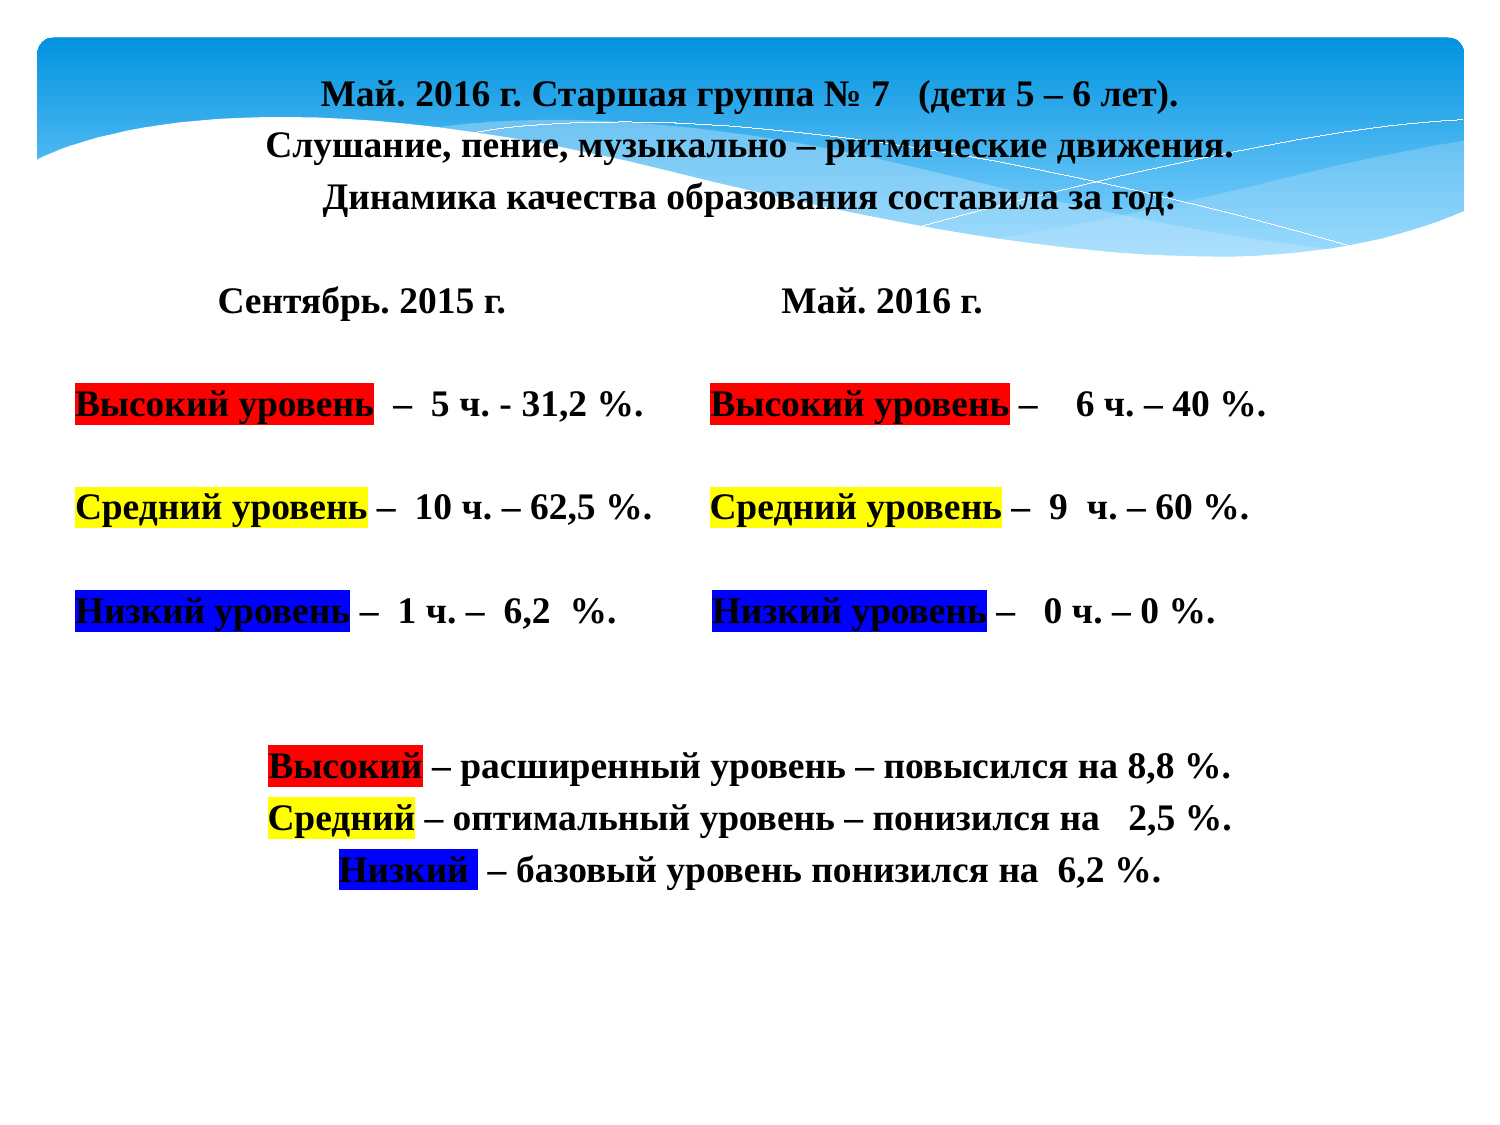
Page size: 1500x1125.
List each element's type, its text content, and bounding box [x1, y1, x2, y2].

text_box Май. 2016 г. Старшая группа № 7 (дети 5 – 6 лет). Слушание, пение, музыкально – ритмические движения. Динамика качества образования составила за год: Сентябрь. 2015 г. Май. 2016 г. Высокий уровень – 5 ч. - 31,2 %. Высокий уровень – 6 ч. – 40 %. Средний уровень – 10 ч. – 62,5 %. Средний уровень – 9 ч. – 60 %. Низкий уровень – 1 ч. – 6,2 %. Низкий уровень – 0 ч. – 0 %. Высокий – расширенный уровень – повысился на 8,8 %. Средний – оптимальный уровень – понизился на 2,5 %. Низкий – базовый уровень понизился на 6,2 %. [41, 54, 1459, 897]
